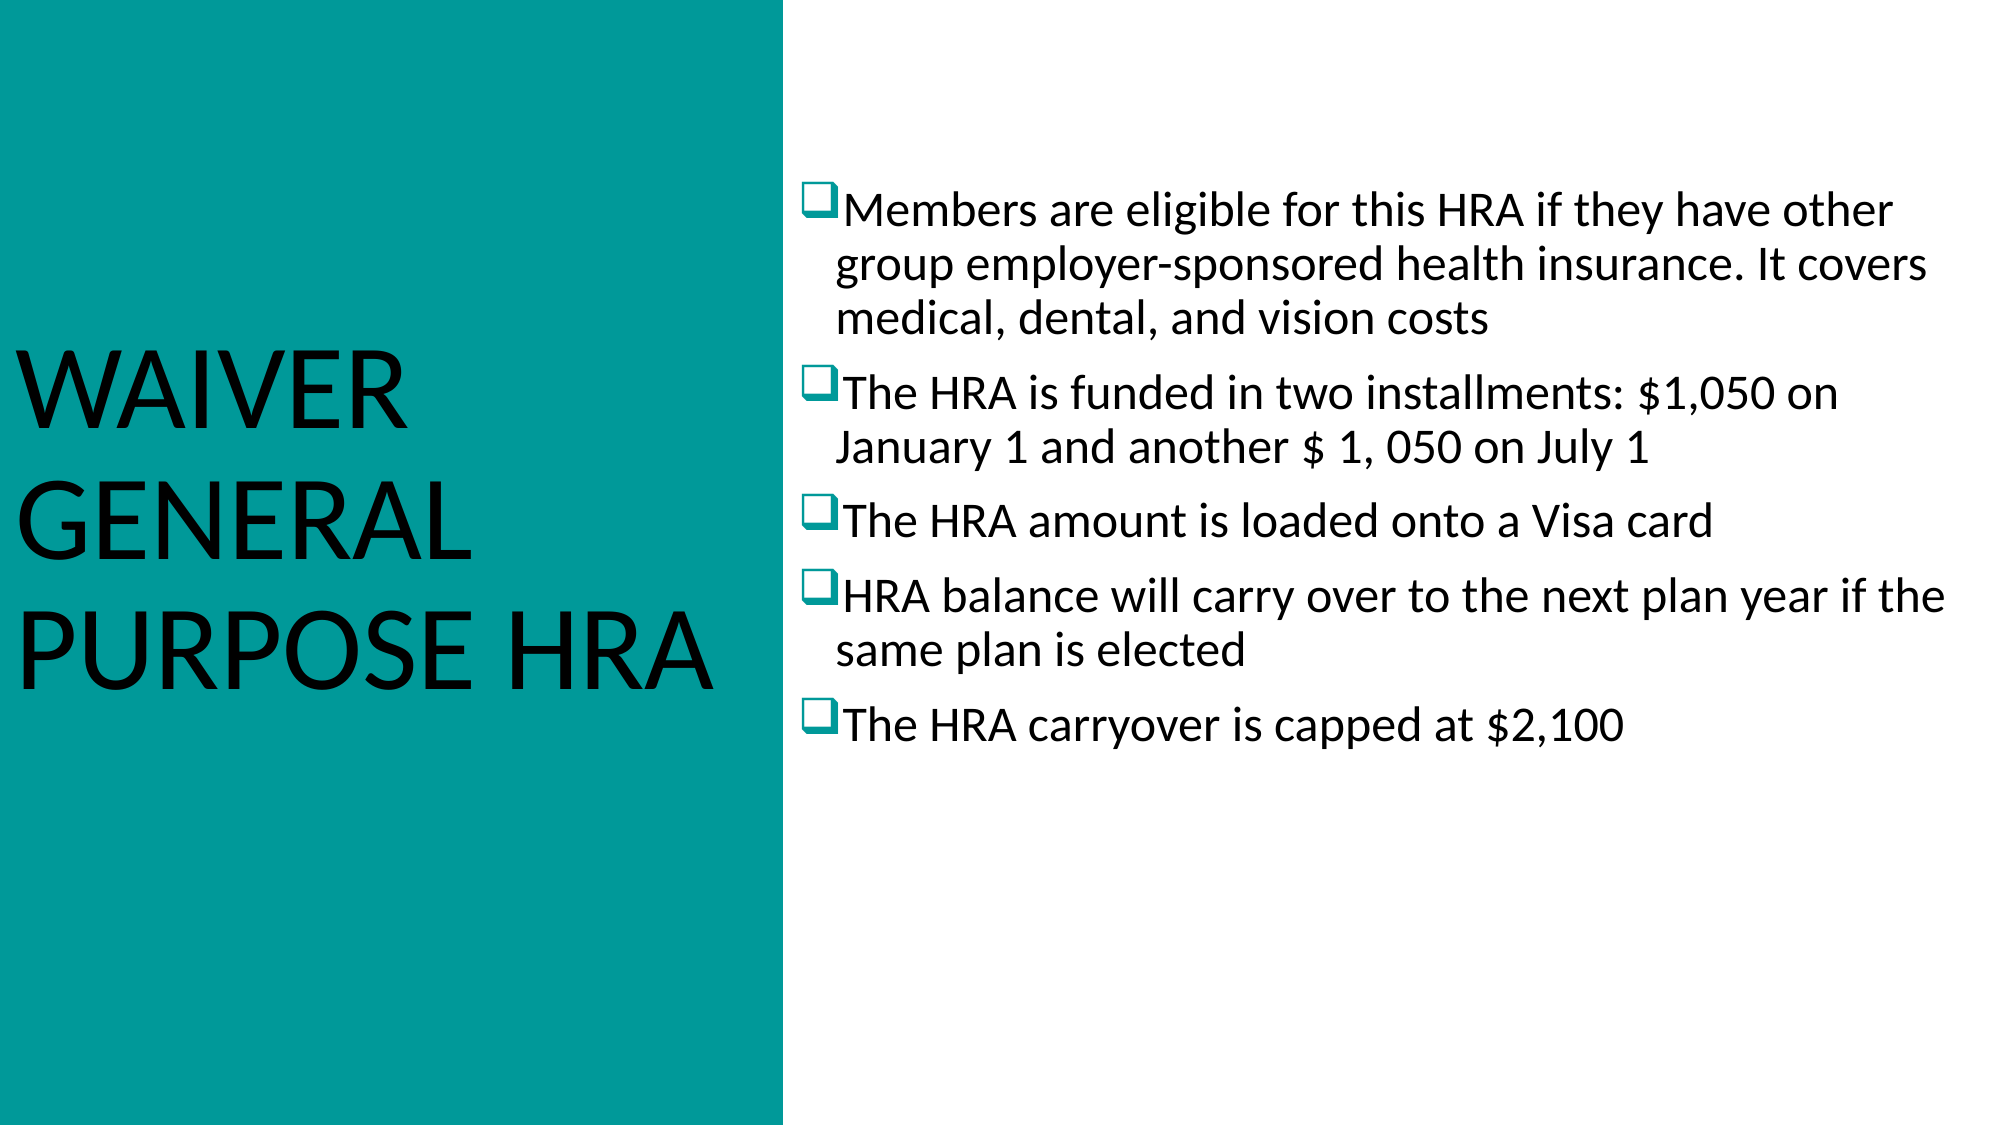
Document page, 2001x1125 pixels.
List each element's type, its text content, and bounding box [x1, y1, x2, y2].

list WAIVER GENERAL PURPOSE HRA [0, 0, 783, 1125]
list Members are eligible for this HRA if they have other group employer-sponsored health insurance. It covers medical, dental, and vision costs The HRA is funded in two installments: $1,050 on January 1 and another $ 1, 050 on July 1 The HRA amount is loaded onto a Visa card HRA balance will carry over to the next plan year if the same plan is elected The HRA carryover is capped at $2,100 [783, 0, 1985, 1125]
